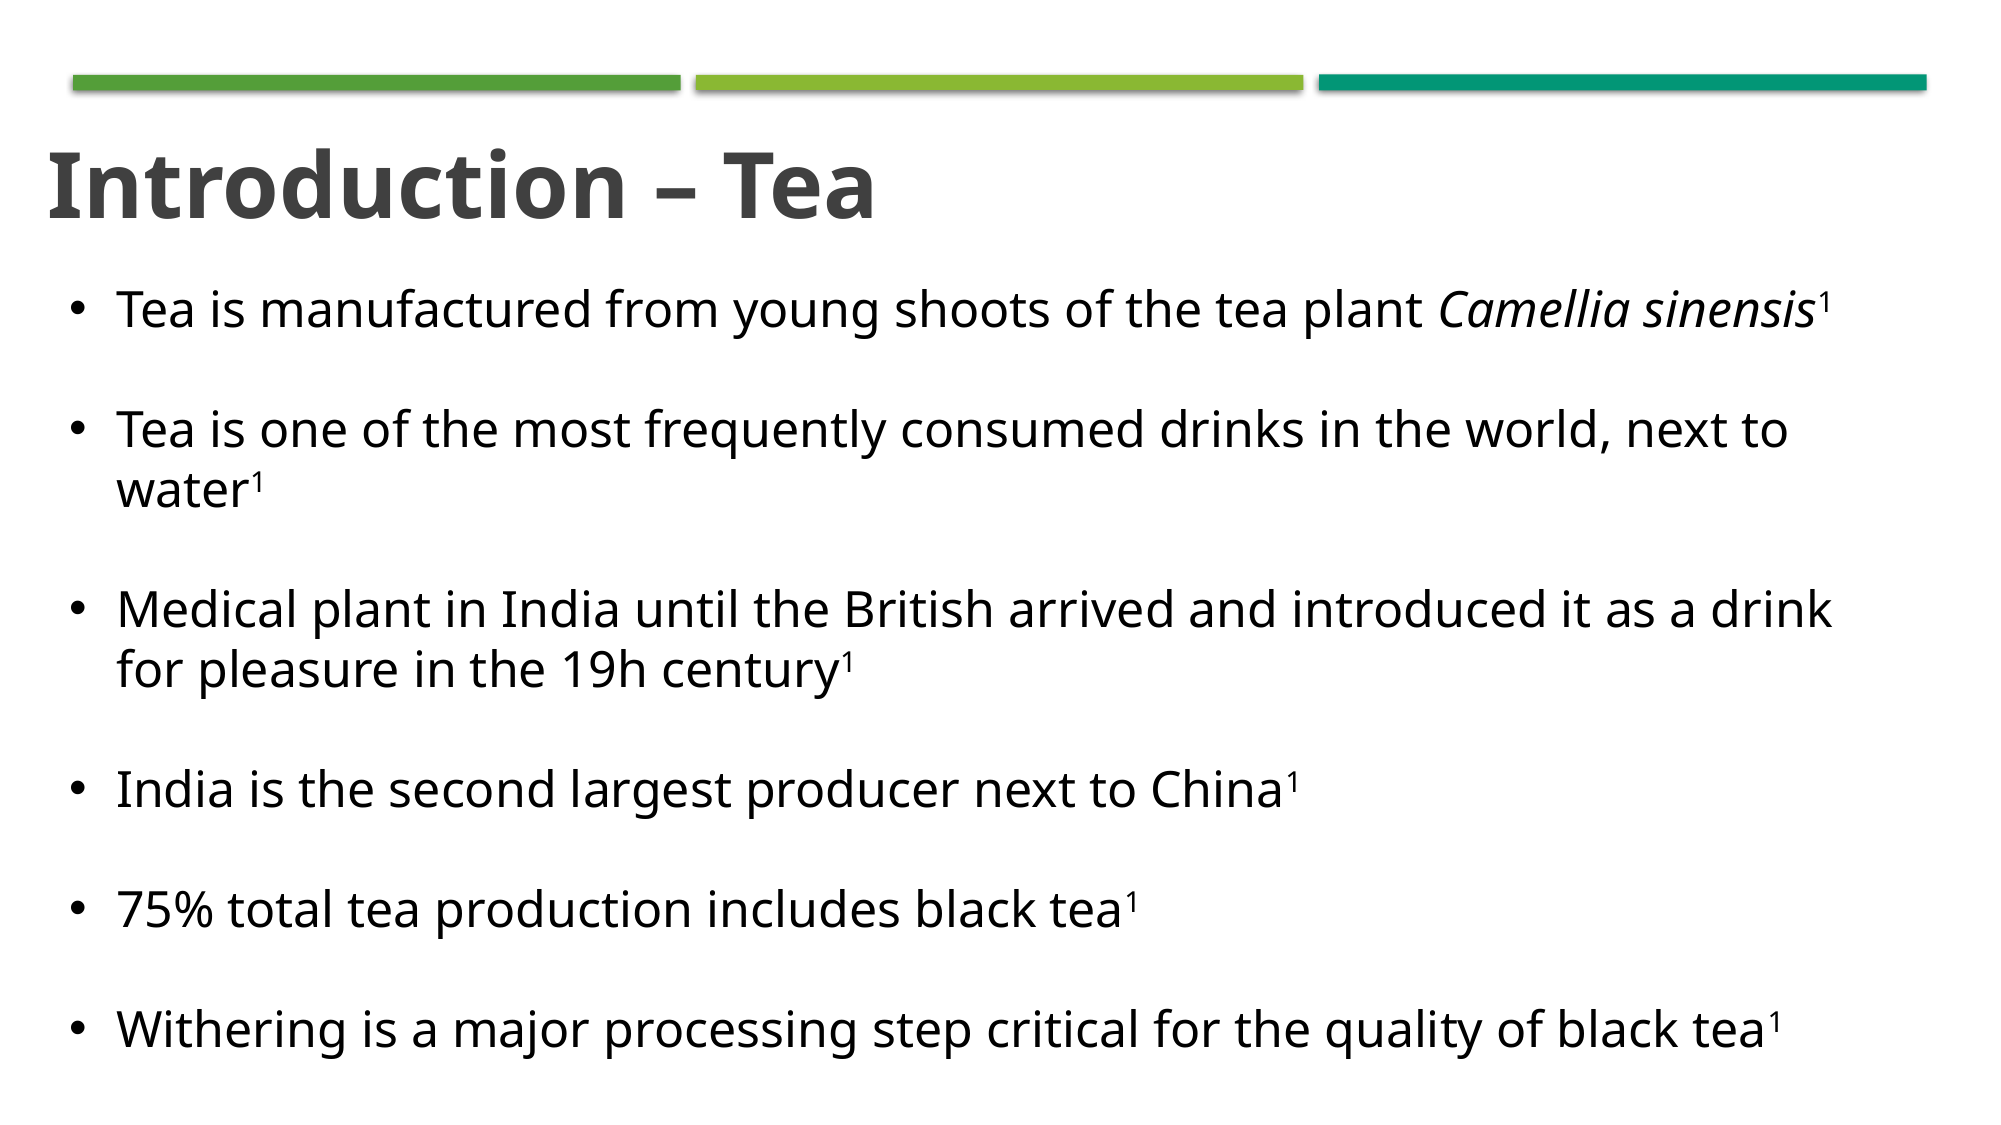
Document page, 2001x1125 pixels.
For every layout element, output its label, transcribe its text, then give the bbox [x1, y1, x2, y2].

text_box Tea is manufactured from young shoots of the tea plant Camellia sinensis1 Tea is one of the most frequently consumed drinks in the world, next to water1 Medical plant in India until the British arrived and introduced it as a drink for pleasure in the 19h century1 India is the second largest producer next to China1 75% total tea production includes black tea1 Withering is a major processing step critical for the quality of black tea1 [54, 269, 1905, 1065]
text_box Introduction – Tea [32, 119, 919, 245]
